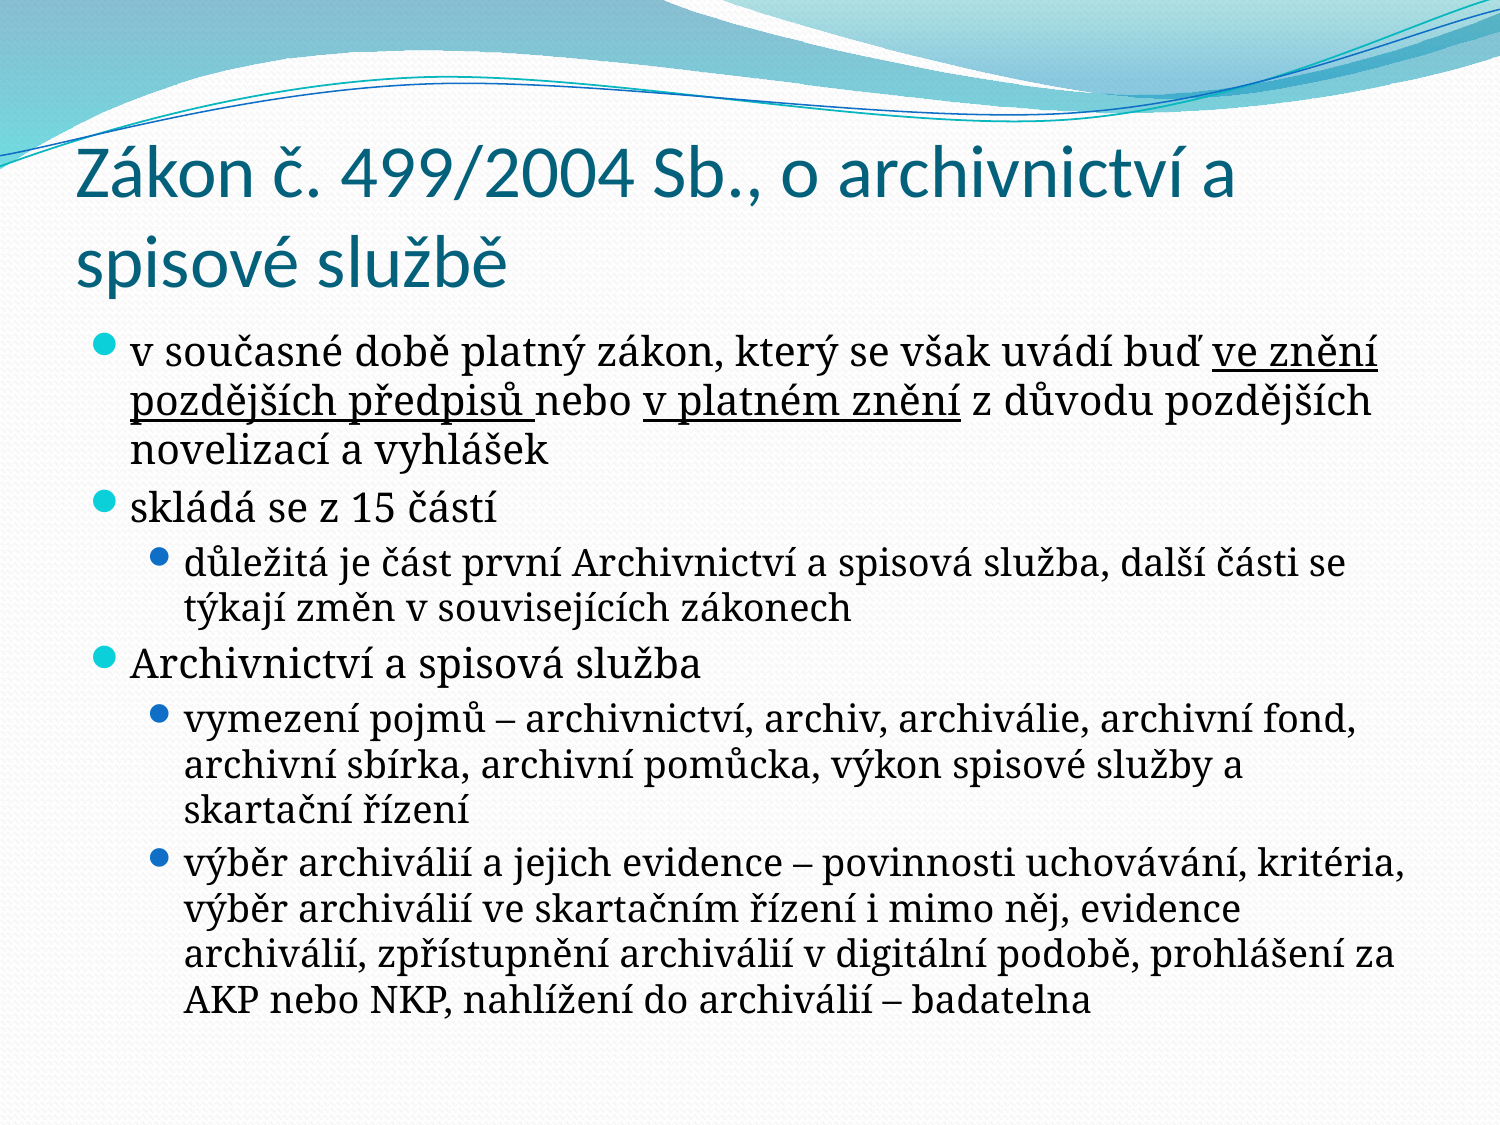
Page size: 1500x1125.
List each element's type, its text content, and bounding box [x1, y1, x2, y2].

title Zákon č. 499/2004 Sb., o archivnictví a spisové službě [75, 115, 1425, 303]
list v současné době platný zákon, který se však uvádí buď ve znění pozdějších předpisů nebo v platném znění z důvodu pozdějších novelizací a vyhlášek skládá se z 15 částí důležitá je část první Archivnictví a spisová služba, další části se týkají změn v souvisejících zákonech Archivnictví a spisová služba vymezení pojmů – archivnictví, archiv, archiválie, archivní fond, archivní sbírka, archivní pomůcka, výkon spisové služby a skartační řízení výběr archiválií a jejich evidence – povinnosti uchovávání, kritéria, výběr archiválií ve skartačním řízení i mimo něj, evidence archiválií, zpřístupnění archiválií v digitální podobě, prohlášení za AKP nebo NKP, nahlížení do archiválií – badatelna [75, 317, 1425, 1038]
